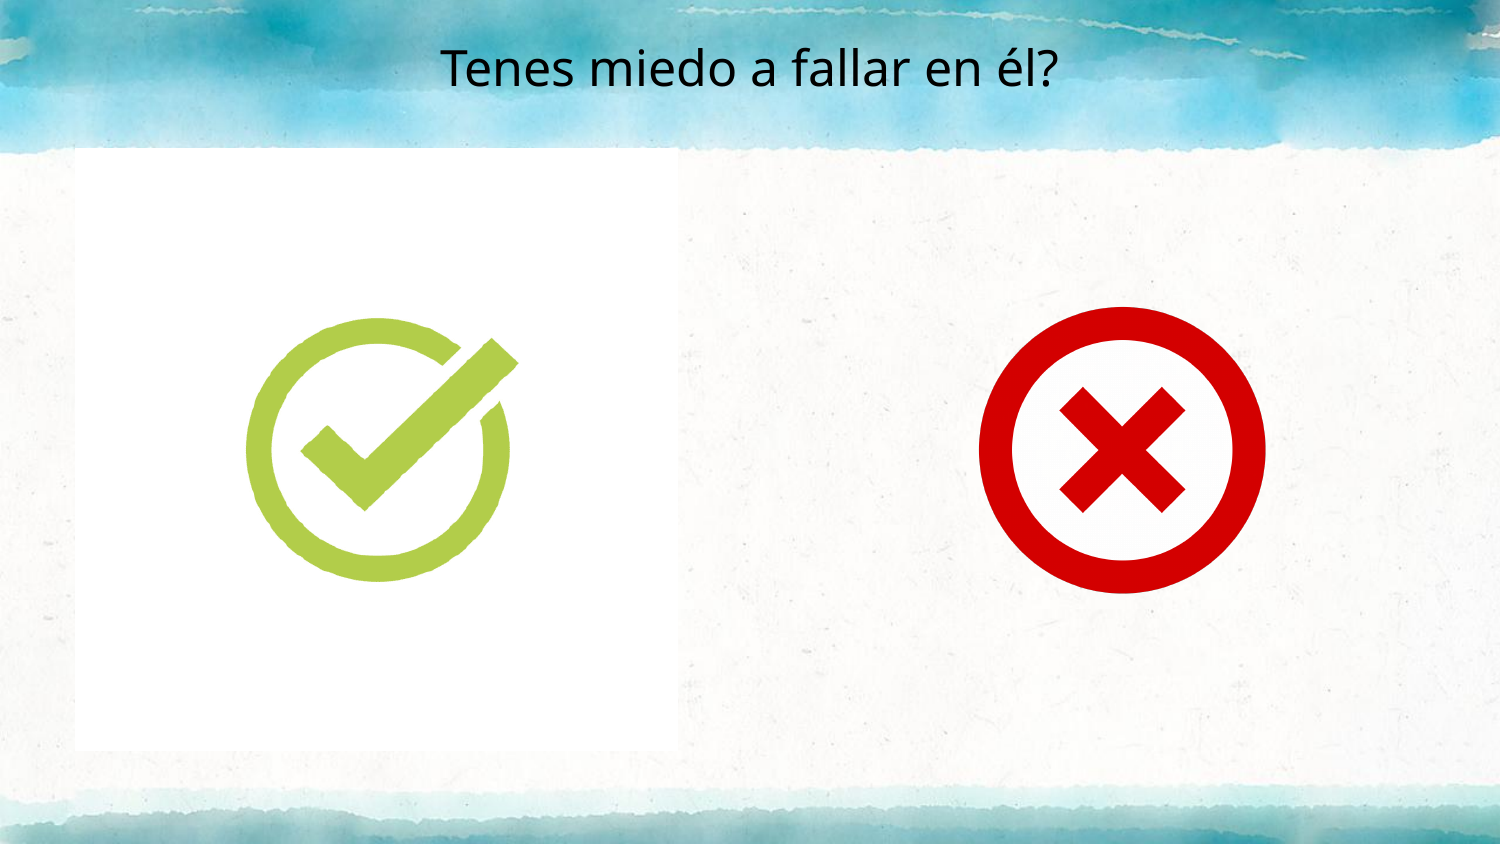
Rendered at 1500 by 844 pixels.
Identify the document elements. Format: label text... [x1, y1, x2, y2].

picture [0, 0, 1500, 844]
title Tenes miedo a fallar en él? [75, 0, 1425, 137]
